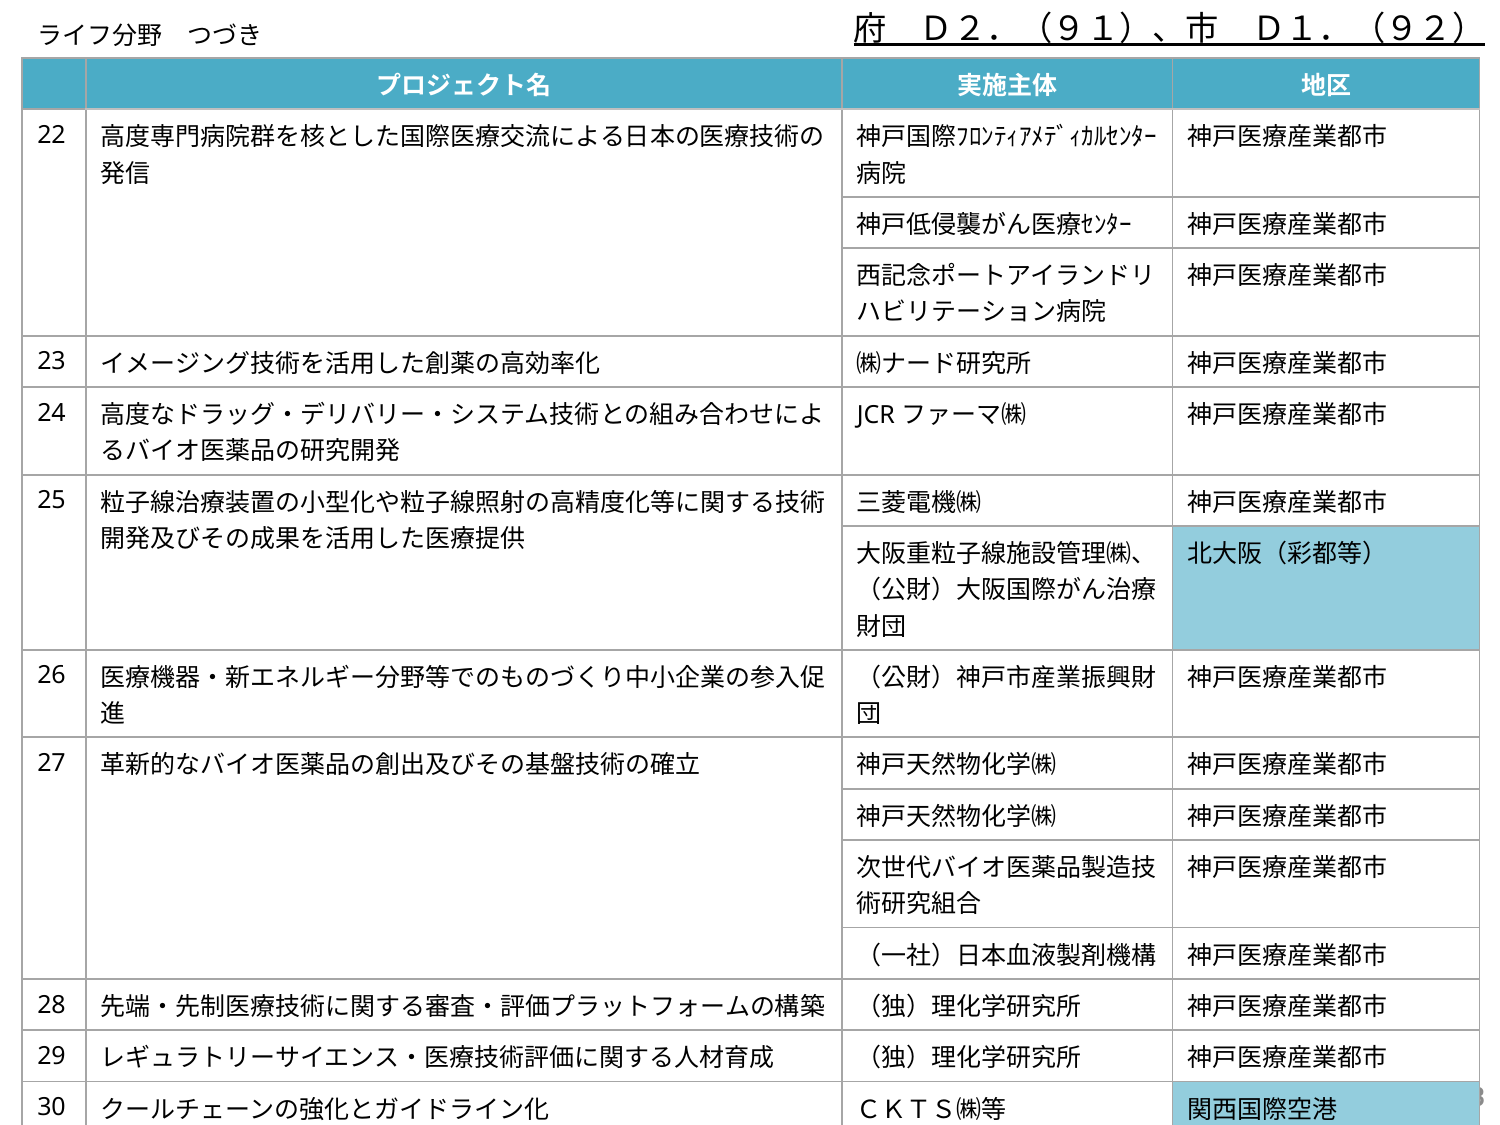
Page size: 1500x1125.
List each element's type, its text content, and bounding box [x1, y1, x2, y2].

table_cell 神戸医療産業都市 [1173, 476, 1479, 525]
table_cell 神戸医療産業都市 [1173, 1031, 1479, 1065]
table_cell 神戸天然物化学㈱ [843, 738, 1172, 788]
table_cell （公財）神戸市産業振興財団 [843, 651, 1172, 736]
table_cell 神戸医療産業都市 [1173, 388, 1479, 474]
table_cell 高度なドラッグ・デリバリー・システム技術との組み合わせによるバイオ医薬品の研究開発 [87, 388, 841, 474]
table_cell 28 [23, 980, 85, 1029]
table_cell 神戸天然物化学㈱ [843, 790, 1172, 839]
table_cell クールチェーンの強化とガイドライン化 [87, 1082, 841, 1125]
table_cell 医療機器・新エネルギー分野等でのものづくり中小企業の参入促進 [87, 651, 841, 736]
table_cell 神戸医療産業都市 [1173, 651, 1479, 736]
table_cell 神戸医療産業都市 [1173, 198, 1479, 247]
table_header 地区 [1173, 59, 1479, 108]
table_cell JCRファーマ㈱ [843, 388, 1172, 474]
table_cell 23 [23, 337, 85, 386]
text_box ライフ分野 つづき [22, 12, 1390, 58]
table_cell 24 [23, 388, 85, 474]
table_cell 先端・先制医療技術に関する審査・評価プラットフォームの構築 [87, 980, 841, 1029]
table_cell 神戸医療産業都市 [1173, 738, 1479, 788]
table_cell 22 [23, 110, 85, 335]
table_cell 神戸医療産業都市 [1173, 841, 1479, 927]
table_cell 神戸低侵襲がん医療ｾﾝﾀｰ [843, 198, 1172, 247]
table_cell 神戸医療産業都市 [1173, 337, 1479, 386]
table_cell 神戸医療産業都市 [1173, 980, 1479, 1029]
table_cell 次世代バイオ医薬品製造技術研究組合 [843, 841, 1172, 927]
table_cell 神戸医療産業都市 [1173, 110, 1479, 196]
table_cell 粒子線治療装置の小型化や粒子線照射の高精度化等に関する技術開発及びその成果を活用した医療提供 [87, 476, 841, 649]
table_cell イメージング技術を活用した創薬の高効率化 [87, 337, 841, 386]
slide_number 32 [1149, 1065, 1500, 1125]
table_cell 神戸医療産業都市 [1173, 249, 1479, 335]
table_cell 30 [23, 1082, 85, 1125]
table_header プロジェクト名 [87, 59, 841, 108]
table_cell 西記念ポートアイランドリハビリテーション病院 [843, 249, 1172, 335]
table_header 実施主体 [843, 59, 1172, 108]
table_header [23, 59, 85, 108]
table_cell 神戸医療産業都市 [1173, 928, 1479, 978]
table_cell 高度専門病院群を核とした国際医療交流による日本の医療技術の発信 [87, 110, 841, 335]
table_cell 27 [23, 738, 85, 978]
text_box 府 Ｄ２．（９１）、市 Ｄ１．（９２） [832, 0, 1500, 55]
table_cell 革新的なバイオ医薬品の創出及びその基盤技術の確立 [87, 738, 841, 978]
table_cell 北大阪（彩都等） [1173, 527, 1479, 649]
table_cell （一社）日本血液製剤機構 [843, 928, 1172, 978]
table_cell 神戸国際ﾌﾛﾝﾃｨｱﾒﾃﾞｨｶﾙｾﾝﾀｰ病院 [843, 110, 1172, 196]
table_cell 25 [23, 476, 85, 649]
table_cell ㈱ナード研究所 [843, 337, 1172, 386]
table_cell 29 [23, 1031, 85, 1081]
table_cell （独）理化学研究所 [843, 980, 1172, 1029]
table_cell （独）理化学研究所 [843, 1031, 1172, 1081]
table_cell 三菱電機㈱ [843, 476, 1172, 525]
table_cell ＣＫＴＳ㈱等 [843, 1082, 1149, 1125]
table_cell レギュラトリーサイエンス・医療技術評価に関する人材育成 [87, 1031, 841, 1081]
table_cell 神戸医療産業都市 [1173, 790, 1479, 839]
table_cell 26 [23, 651, 85, 736]
table_cell 大阪重粒子線施設管理㈱、 （公財）大阪国際がん治療財団 [843, 527, 1172, 649]
